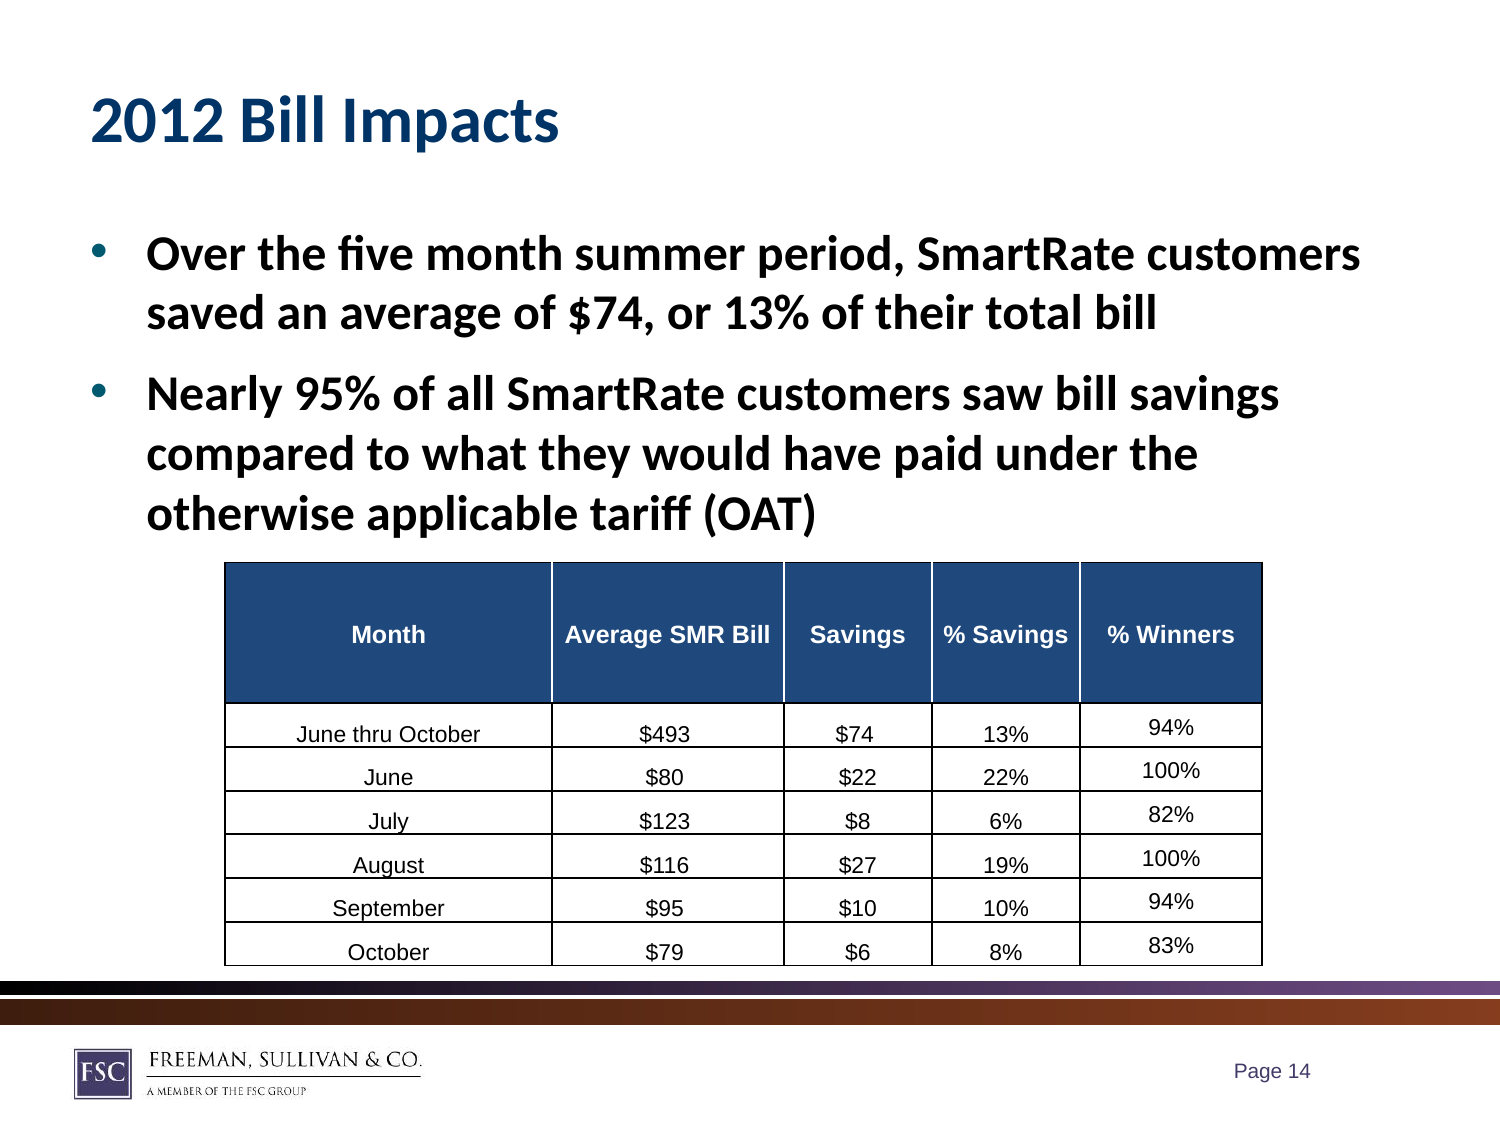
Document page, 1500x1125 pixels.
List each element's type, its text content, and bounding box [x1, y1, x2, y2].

table_cell 83% [1081, 923, 1261, 965]
table_cell $74 [785, 704, 931, 746]
table_cell $8 [785, 792, 931, 833]
table_cell $22 [785, 748, 931, 790]
table_cell $80 [553, 748, 783, 790]
table_header Average SMR Bill [553, 563, 783, 702]
table_cell $10 [785, 879, 931, 921]
table_cell $27 [785, 835, 931, 877]
table_cell June [226, 748, 551, 790]
table_cell August [226, 835, 551, 877]
table_cell $6 [785, 923, 931, 965]
table_cell June thru October [226, 704, 551, 746]
table_cell 82% [1081, 792, 1261, 833]
table_header % Winners [1081, 563, 1261, 702]
table_cell 13% [933, 704, 1079, 746]
table_cell 100% [1081, 835, 1261, 877]
table_cell $95 [553, 879, 783, 921]
table_cell $116 [553, 835, 783, 877]
table_header Month [226, 563, 551, 702]
table_cell 19% [933, 835, 1079, 877]
slide_number Page 13 [1112, 1049, 1433, 1084]
table_cell $123 [553, 792, 783, 833]
table_cell 100% [1081, 748, 1261, 790]
table_cell October [226, 923, 551, 965]
table_header Savings [785, 563, 931, 702]
picture [70, 1046, 425, 1100]
table_cell 6% [933, 792, 1079, 833]
title 2012 Bill Impacts [74, 44, 1426, 188]
table_cell $493 [553, 704, 783, 746]
table_cell 8% [933, 923, 1079, 965]
table_cell July [226, 792, 551, 833]
text_box Over the five month summer period, SmartRate customers saved an average of $74, or 13% of their total bill Nearly 95% of all SmartRate customers saw bill savings compared to what they would have paid under the otherwise applicable tariff (OAT) [74, 212, 1425, 538]
table_cell 94% [1081, 879, 1261, 921]
table_cell 10% [933, 879, 1079, 921]
table_cell September [226, 879, 551, 921]
table_header % Savings [933, 563, 1079, 702]
table_cell 22% [933, 748, 1079, 790]
table_cell $79 [553, 923, 783, 965]
table_cell 94% [1081, 704, 1261, 746]
